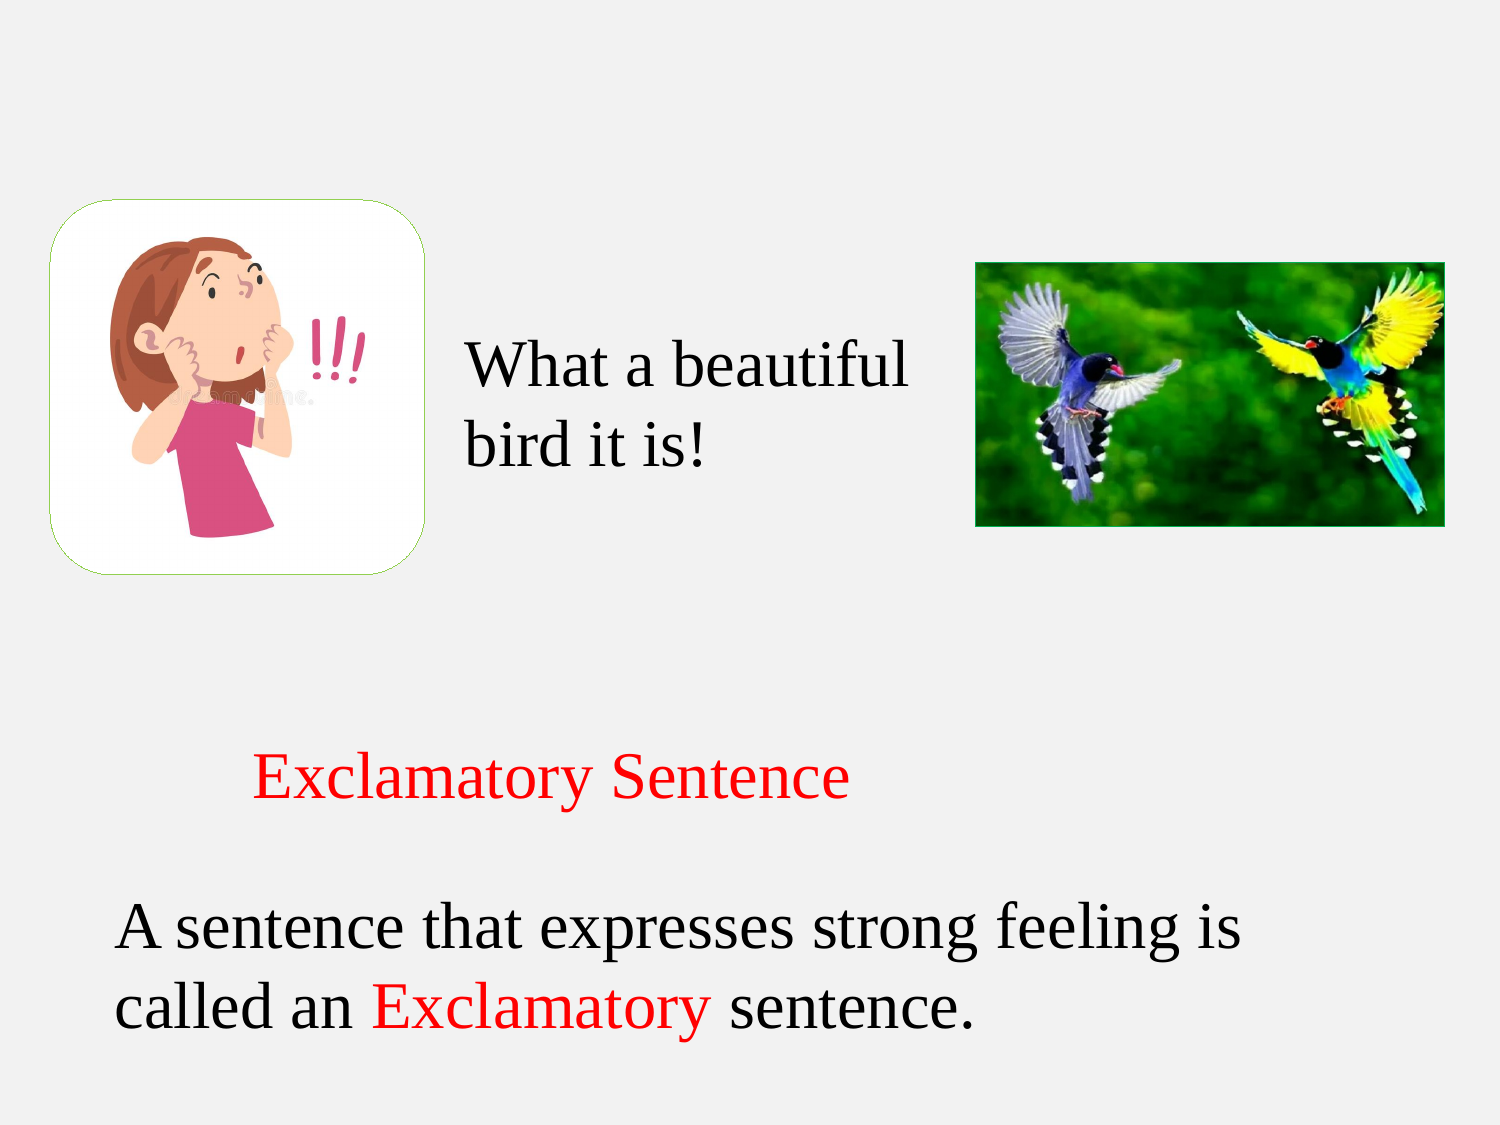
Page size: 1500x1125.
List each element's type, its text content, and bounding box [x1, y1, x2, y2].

text_box Exclamatory Sentence [237, 724, 925, 820]
text_box A sentence that expresses strong feeling is called an Exclamatory sentence. [99, 874, 1388, 1050]
picture [974, 262, 1445, 527]
picture [49, 199, 426, 576]
text_box What a beautiful bird it is! [450, 312, 938, 488]
